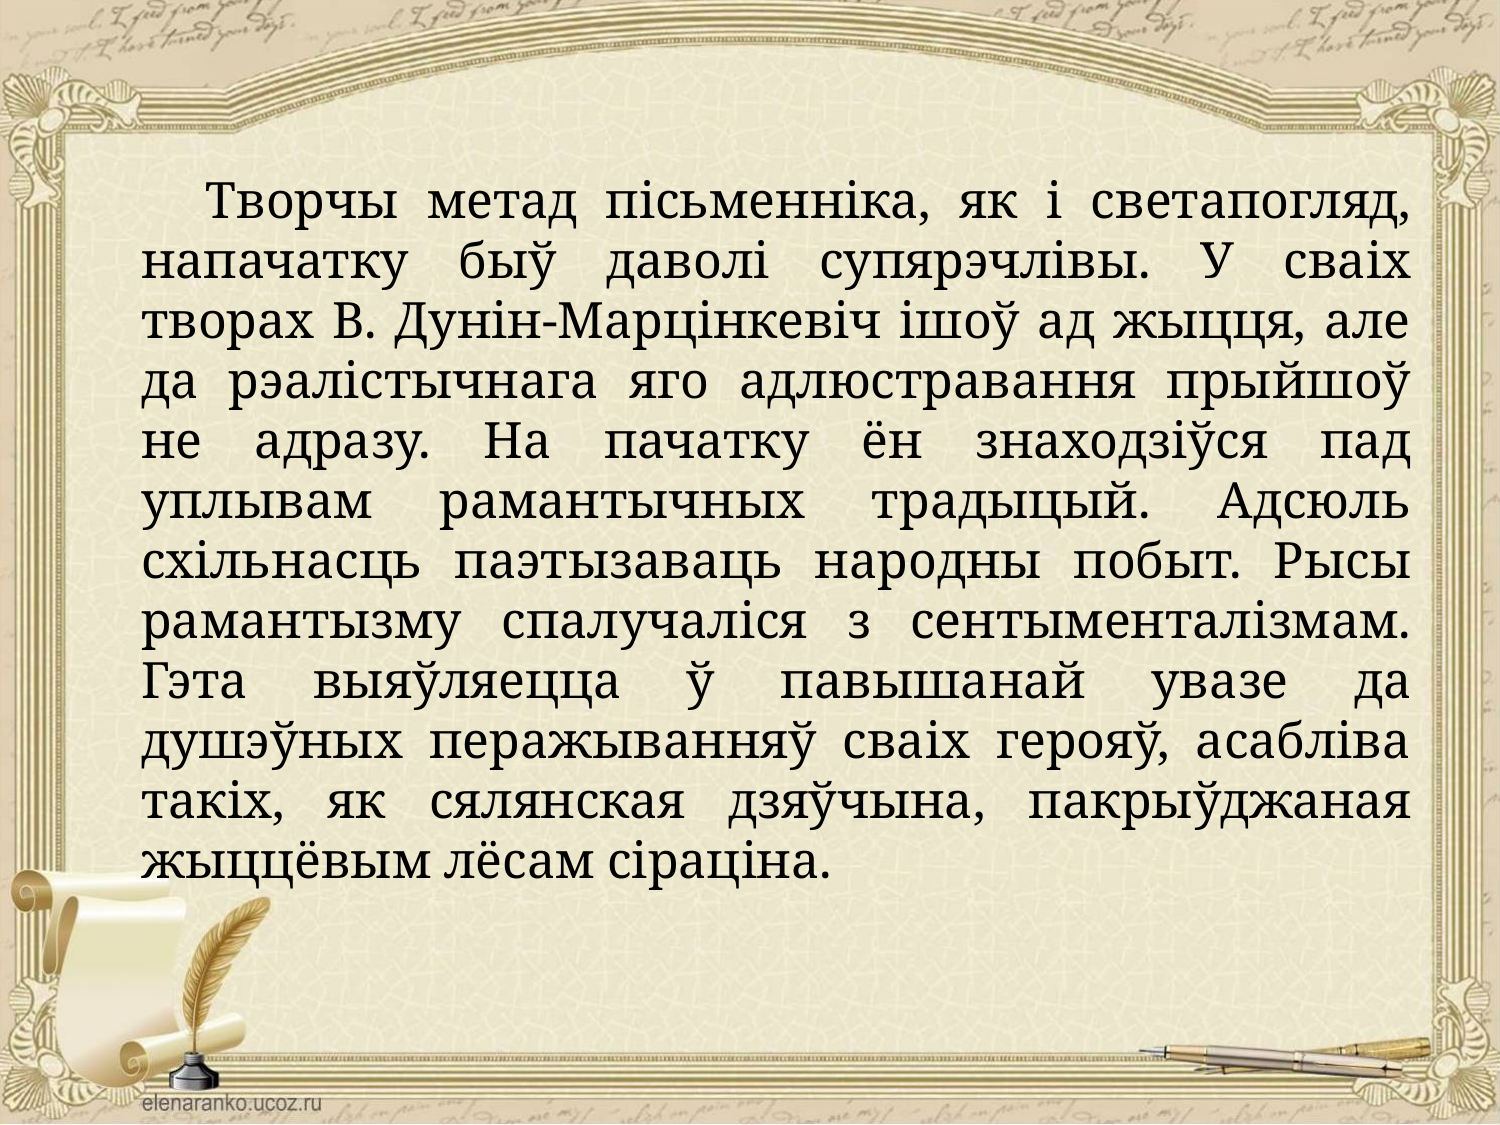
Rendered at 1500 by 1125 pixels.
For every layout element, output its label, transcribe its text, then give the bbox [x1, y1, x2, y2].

list Творчы метад пісьменніка, як і светапогляд, напачатку быў даволі супярэчлівы. У сваіх творах В. Дунін-Марцінкевіч ішоў ад жыцця, але да рэалістычнага яго адлюстравання прыйшоў не адразу. На пачатку ён знаходзіўся пад уплывам рамантычных традыцый. Адсюль схільнасць паэтызаваць народны побыт. Рысы рамантызму спалучаліся з сентыменталізмам. Гэта выяўляецца ў павышанай увазе да душэўных перажыванняў сваіх герояў, асабліва такіх, як сялянская дзяўчына, пакрыўджаная жыццёвым лёсам сіраціна. [76, 160, 1427, 904]
picture [0, 0, 1500, 1125]
